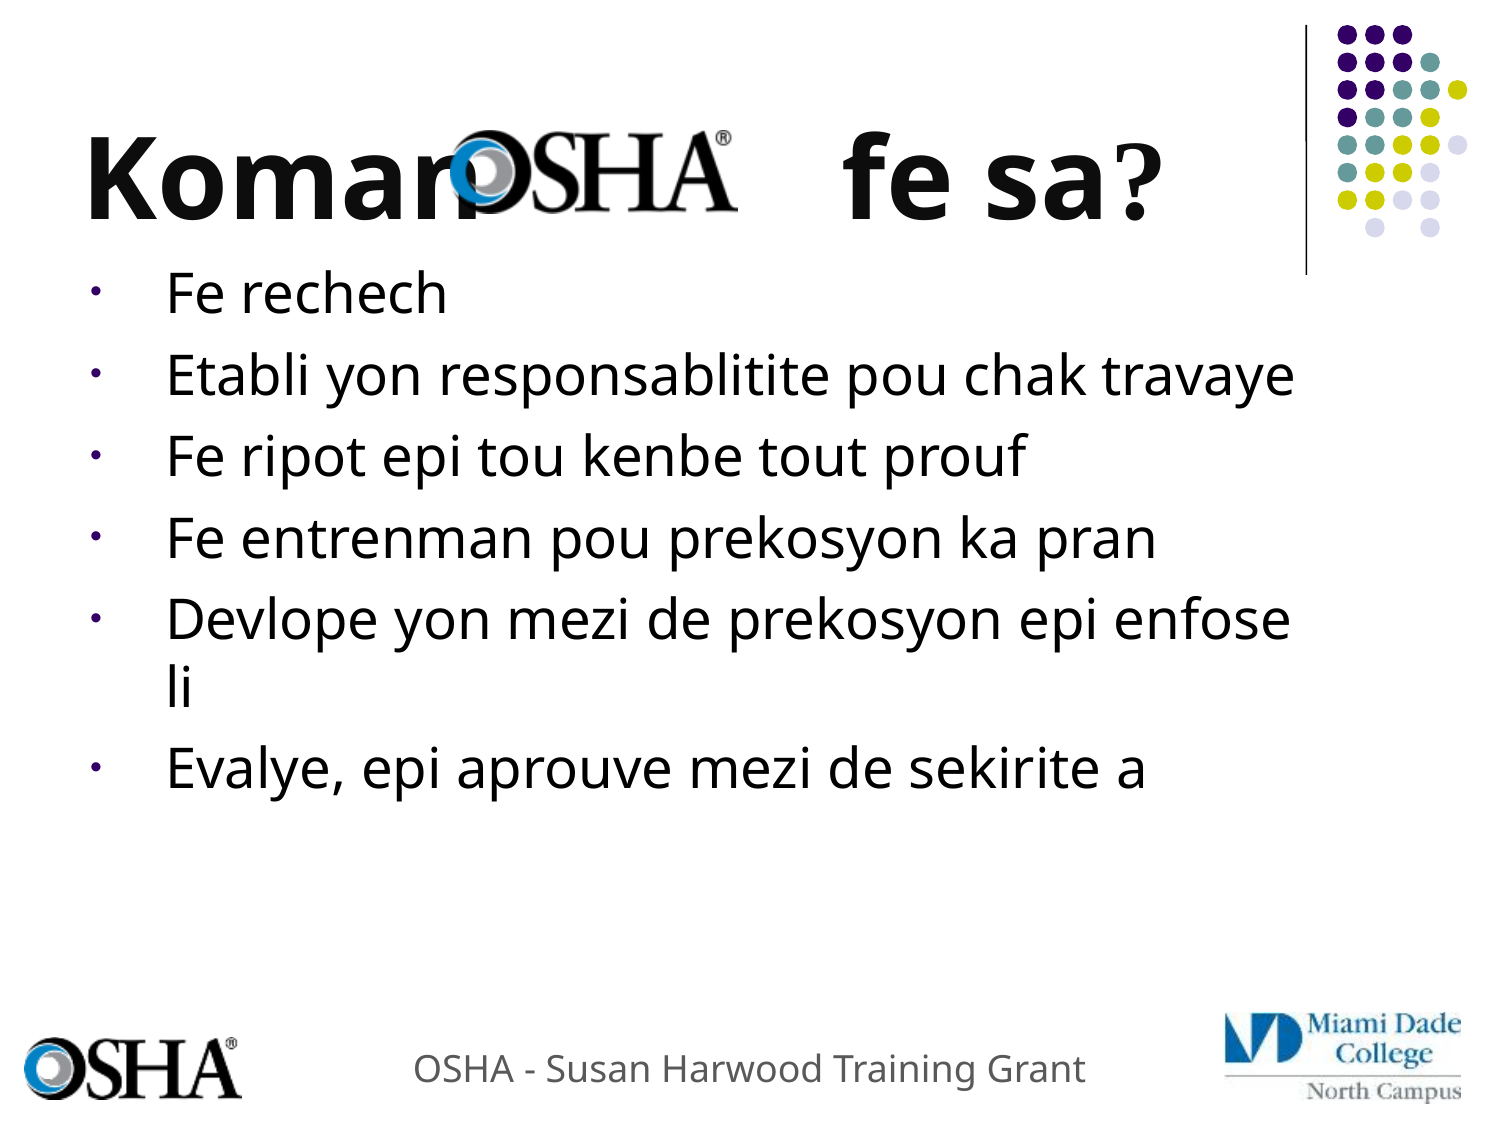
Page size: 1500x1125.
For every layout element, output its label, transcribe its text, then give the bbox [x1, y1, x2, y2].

title Koman fe sa? [37, 37, 1300, 250]
text_box Fe rechech Etabli yon responsablitite pou chak travaye Fe ripot epi tou kenbe tout prouf Fe entrenman pou prekosyon ka pran Devlope yon mezi de prekosyon epi enfose li Evalye, epi aprouve mezi de sekirite a [75, 249, 1313, 975]
picture [449, 129, 738, 214]
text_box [0, 1012, 1500, 1104]
